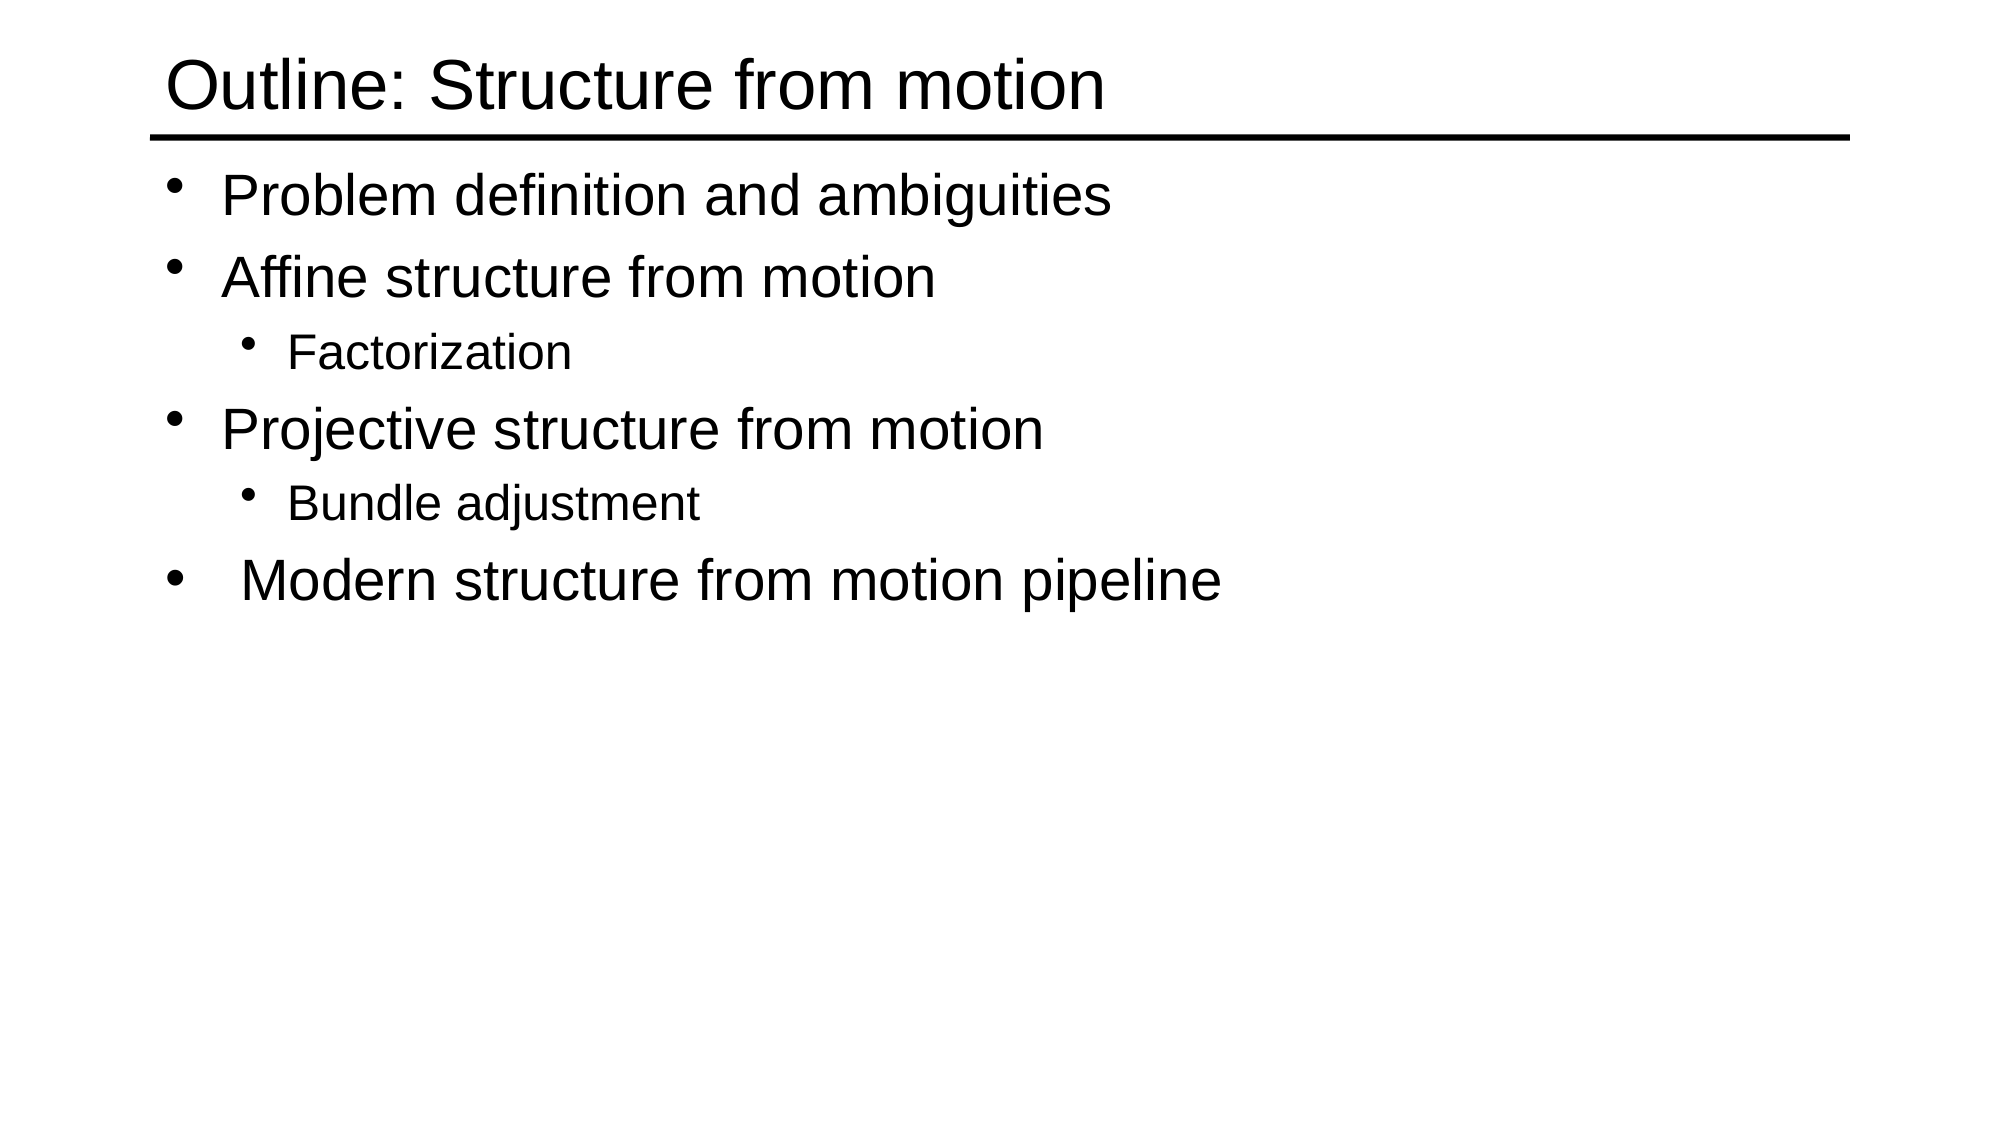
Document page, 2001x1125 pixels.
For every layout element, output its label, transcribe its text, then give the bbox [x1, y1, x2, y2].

list Problem definition and ambiguities Affine structure from motion Factorization Projective structure from motion Bundle adjustment Modern structure from motion pipeline [149, 149, 1851, 1013]
title Outline: Structure from motion [149, 12, 1851, 149]
